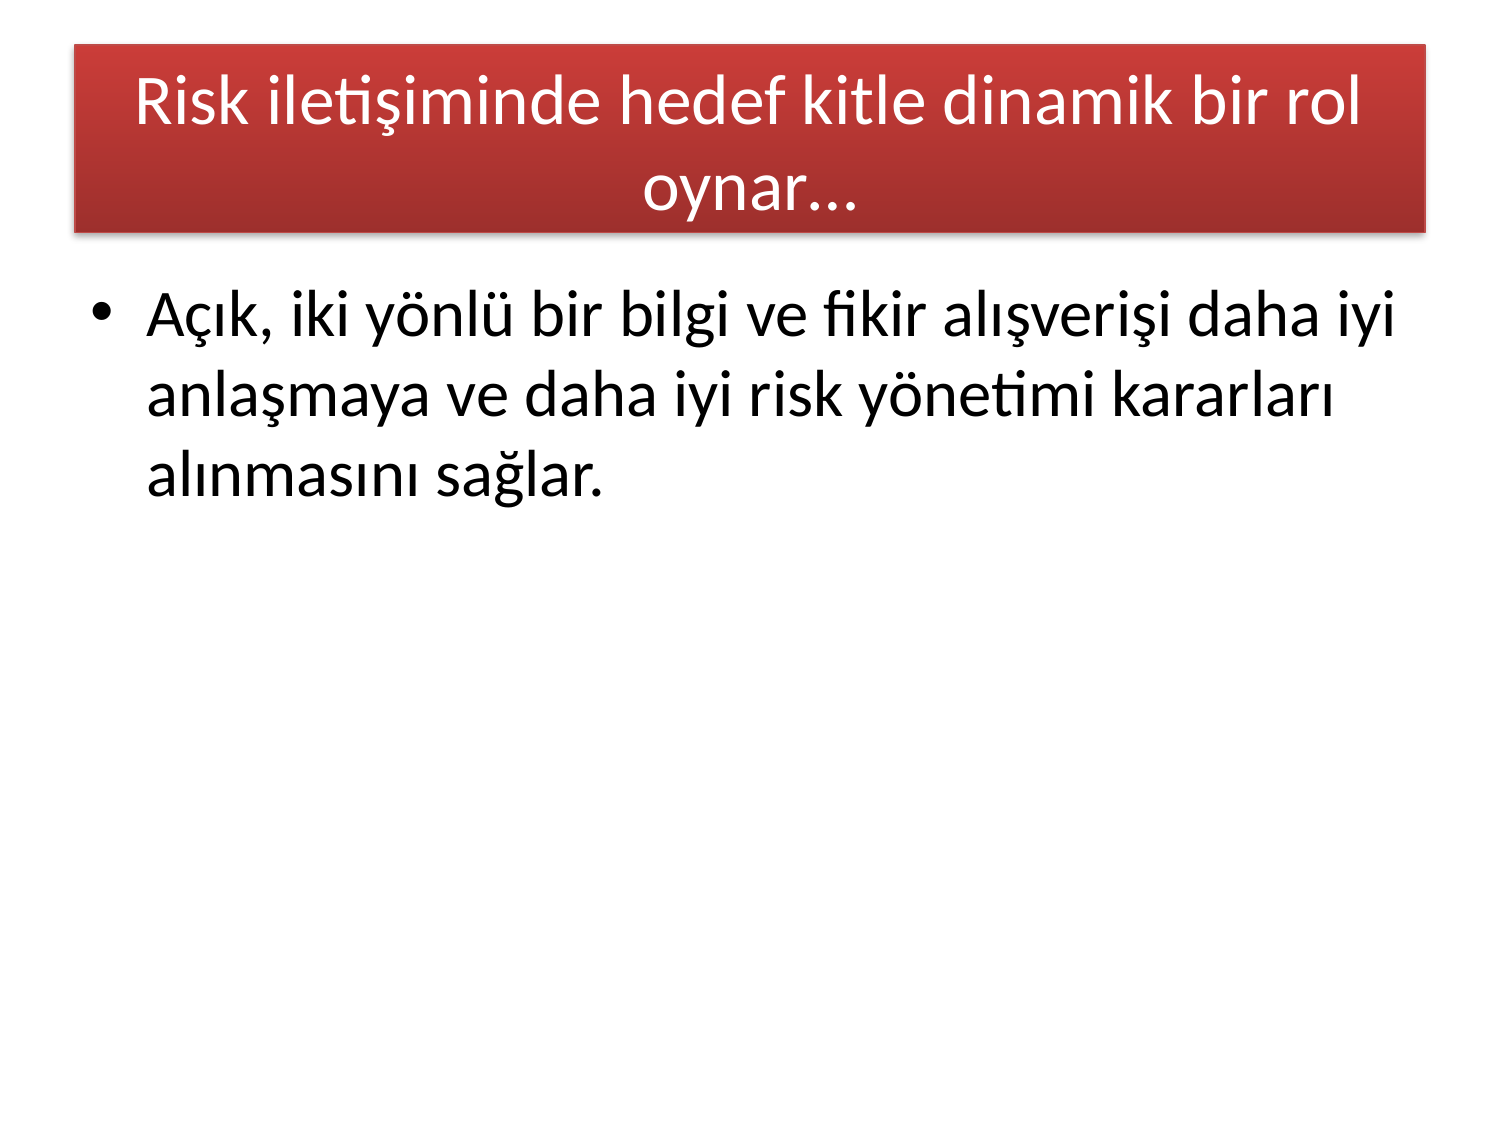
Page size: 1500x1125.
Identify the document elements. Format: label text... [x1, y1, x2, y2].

title Risk iletişiminde hedef kitle dinamik bir rol oynar… [74, 44, 1426, 233]
list Açık, iki yönlü bir bilgi ve fikir alışverişi daha iyi anlaşmaya ve daha iyi risk yönetimi kararları alınmasını sağlar. [75, 262, 1425, 1005]
